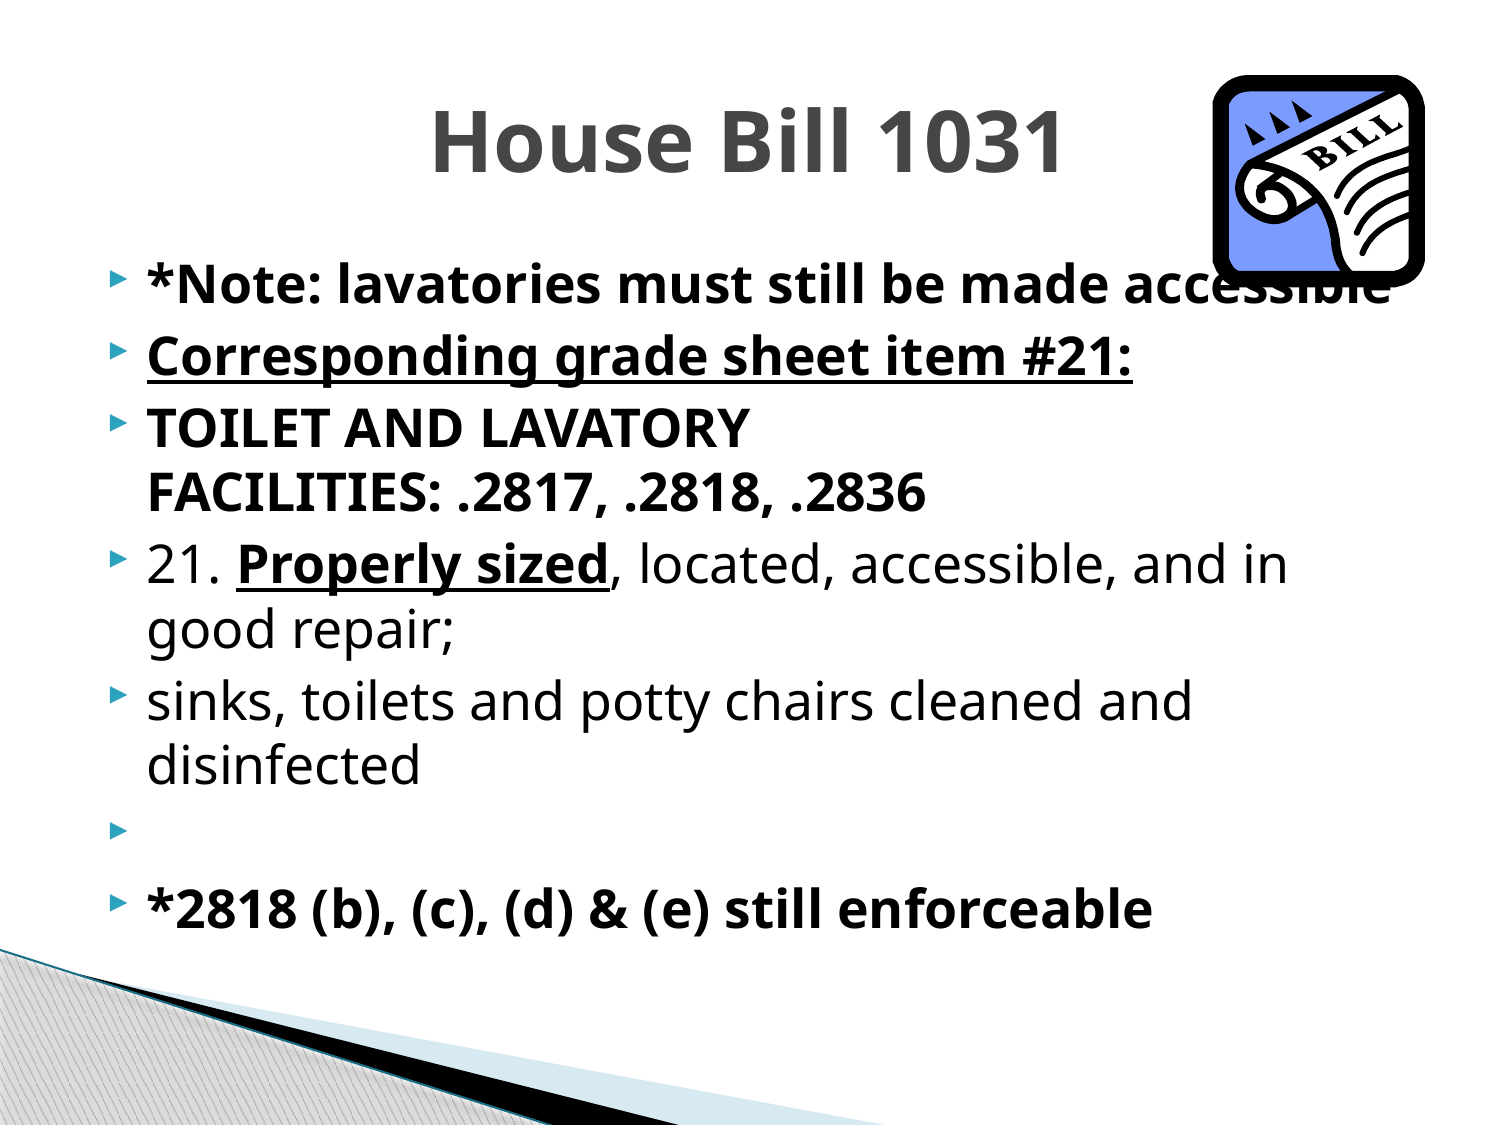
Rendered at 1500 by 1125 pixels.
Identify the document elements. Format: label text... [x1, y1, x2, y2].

title House Bill 1031 [75, 45, 1425, 233]
list *Note: lavatories must still be made accessible Corresponding grade sheet item #21: TOILET AND LAVATORY FACILITIES: .2817, .2818, .2836 21. Properly sized, located, accessible, and in good repair; sinks, toilets and potty chairs cleaned and disinfected *2818 (b), (c), (d) & (e) still enforceable [75, 243, 1425, 986]
picture [1212, 74, 1426, 288]
